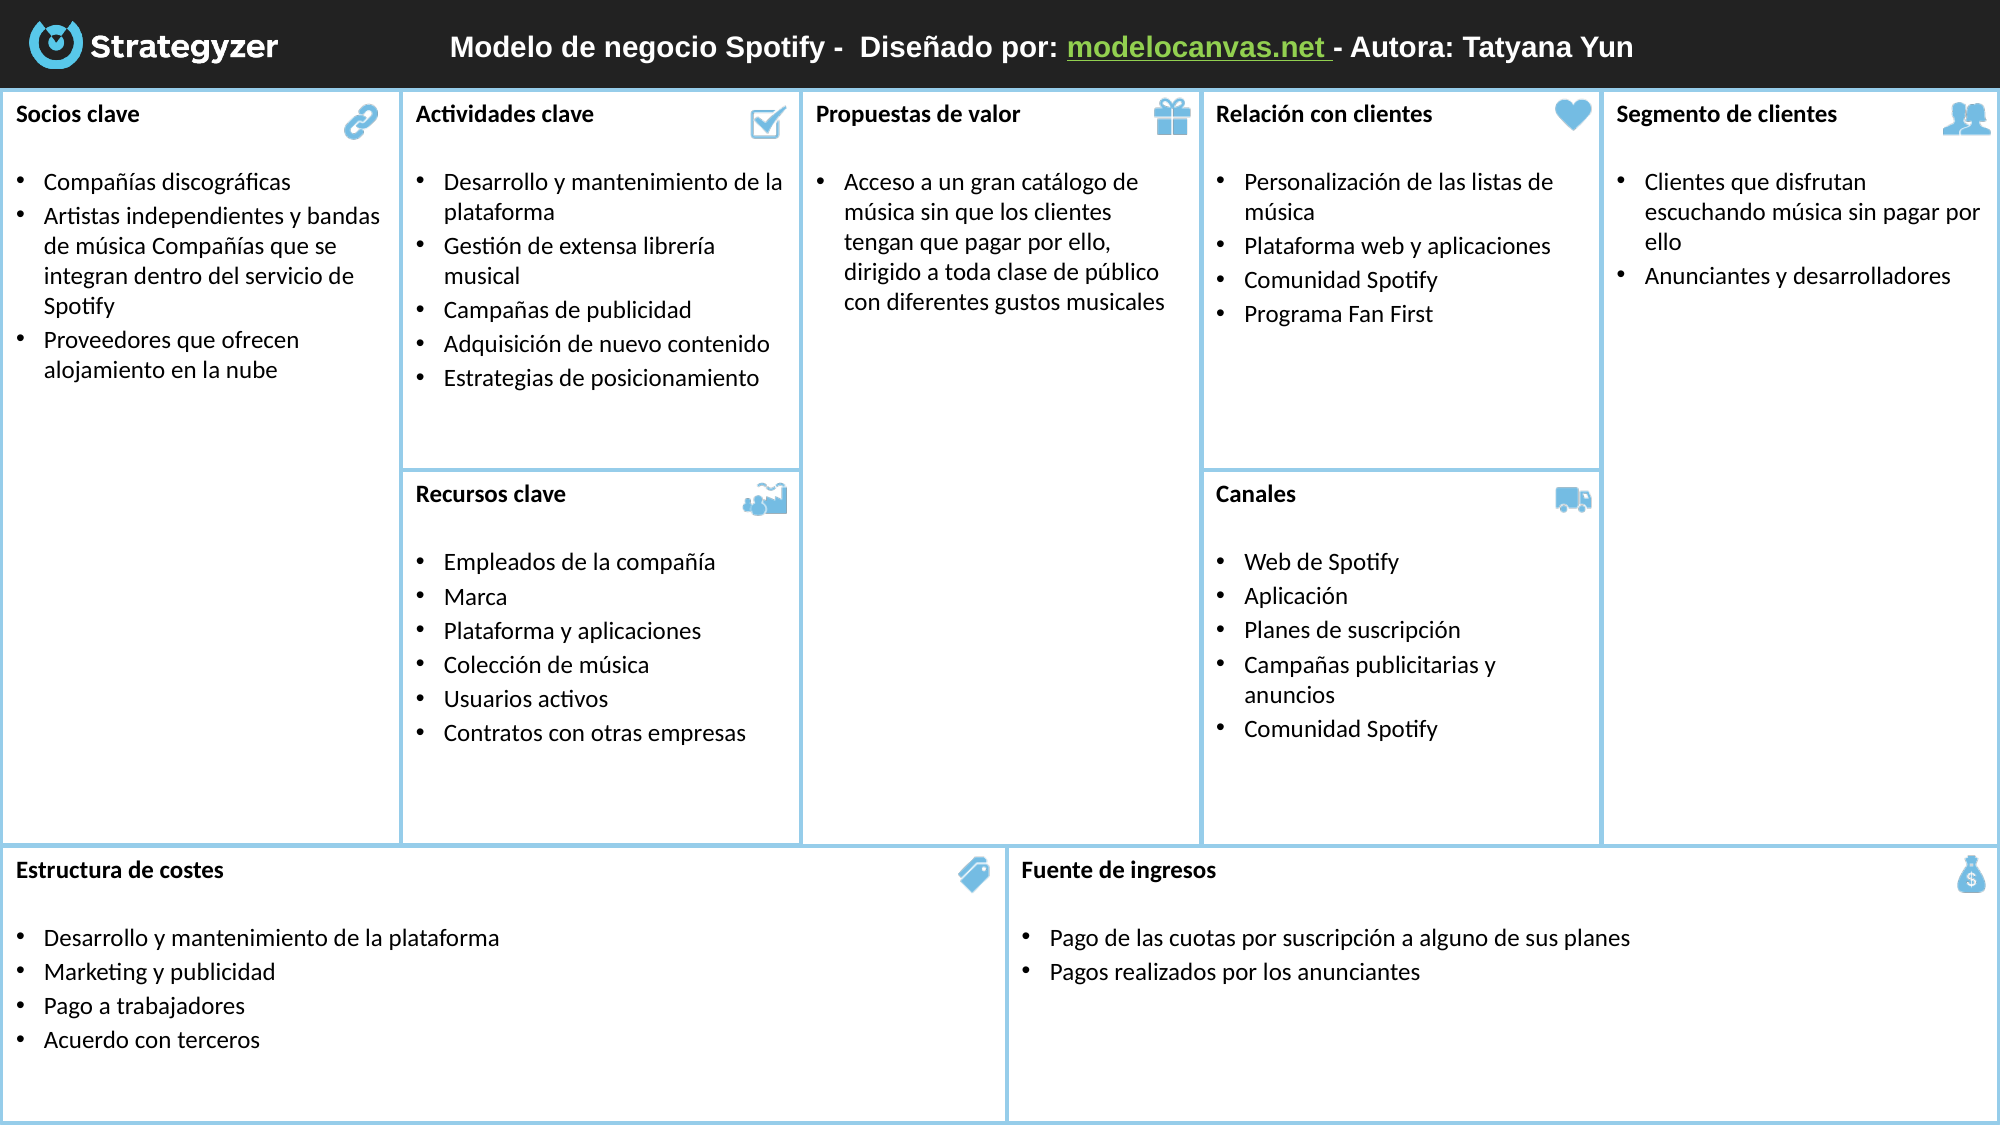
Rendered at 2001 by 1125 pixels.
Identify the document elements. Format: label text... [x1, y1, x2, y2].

list Relación con clientes Personalización de las listas de música Plataforma web y aplicaciones Comunidad Spotify Programa Fan First [1199, 88, 1600, 472]
list Propuestas de valor Acceso a un gran catálogo de música sin que los clientes tengan que pagar por ello, dirigido a toda clase de público con diferentes gustos musicales [803, 88, 1199, 844]
list Segmento de clientes Clientes que disfrutan escuchando música sin pagar por ello Anunciantes y desarrolladores [1600, 88, 2000, 844]
list Canales Web de Spotify Aplicación Planes de suscripción Campañas publicitarias y anuncios Comunidad Spotify [1199, 472, 1600, 844]
list Actividades clave Desarrollo y mantenimiento de la plataforma Gestión de extensa librería musical Campañas de publicidad Adquisición de nuevo contenido Estrategias de posicionamiento [403, 88, 803, 468]
picture [29, 21, 278, 69]
list Socios clave Compañías discográficas Artistas independientes y bandas de música Compañías que se integran dentro del servicio de Spotify Proveedores que ofrecen alojamiento en la nube [0, 88, 403, 848]
text_box [629, 131, 645, 193]
text_box [119, 134, 135, 196]
picture [1553, 84, 1605, 88]
list Estructura de costes Desarrollo y mantenimiento de la plataforma Marketing y publicidad Pago a trabajadores Acuerdo con terceros [0, 844, 1009, 1125]
title Modelo de negocio Spotify - Diseñado por: modelocanvas.net - Autora: Tatyana Yun [410, 20, 1674, 72]
list Fuente de ingresos Pago de las cuotas por suscripción a alguno de sus planes Pagos realizados por los anunciantes [1009, 844, 2000, 1125]
list Recursos clave Empleados de la compañía Marca Plataforma y aplicaciones Colección de música Usuarios activos Contratos con otras empresas [403, 468, 803, 844]
